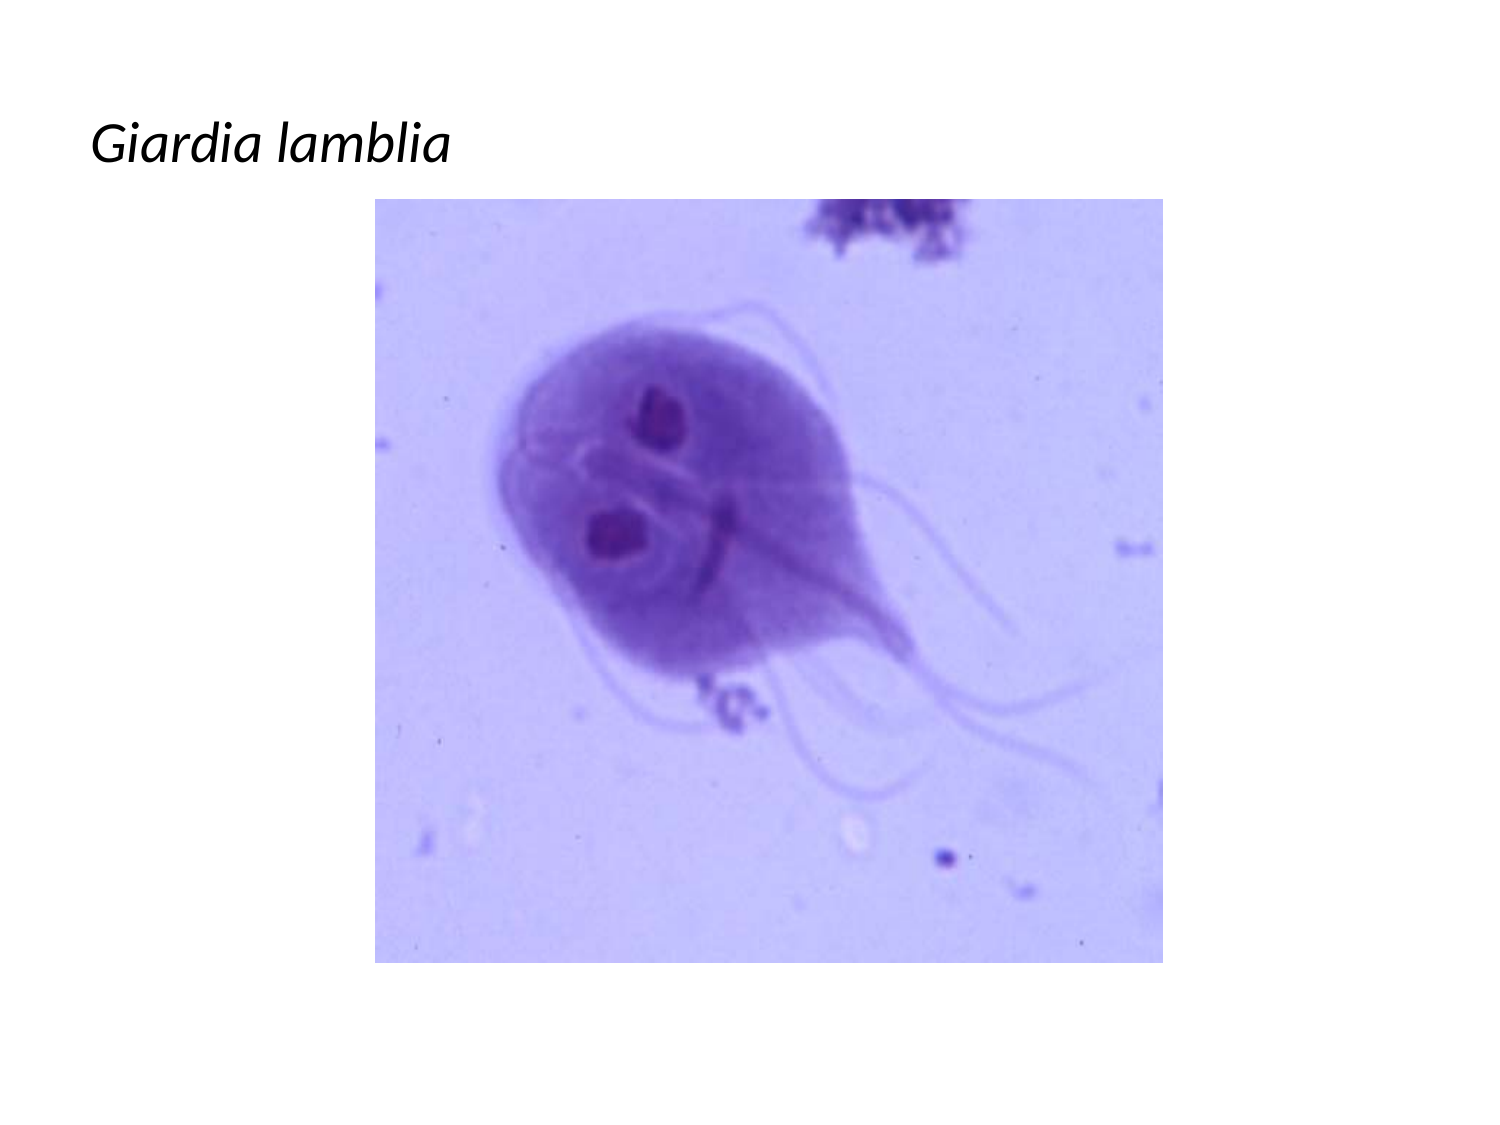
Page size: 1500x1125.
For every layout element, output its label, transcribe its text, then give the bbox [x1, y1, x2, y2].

title Giardia lamblia [75, 45, 1425, 233]
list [374, 199, 1163, 963]
